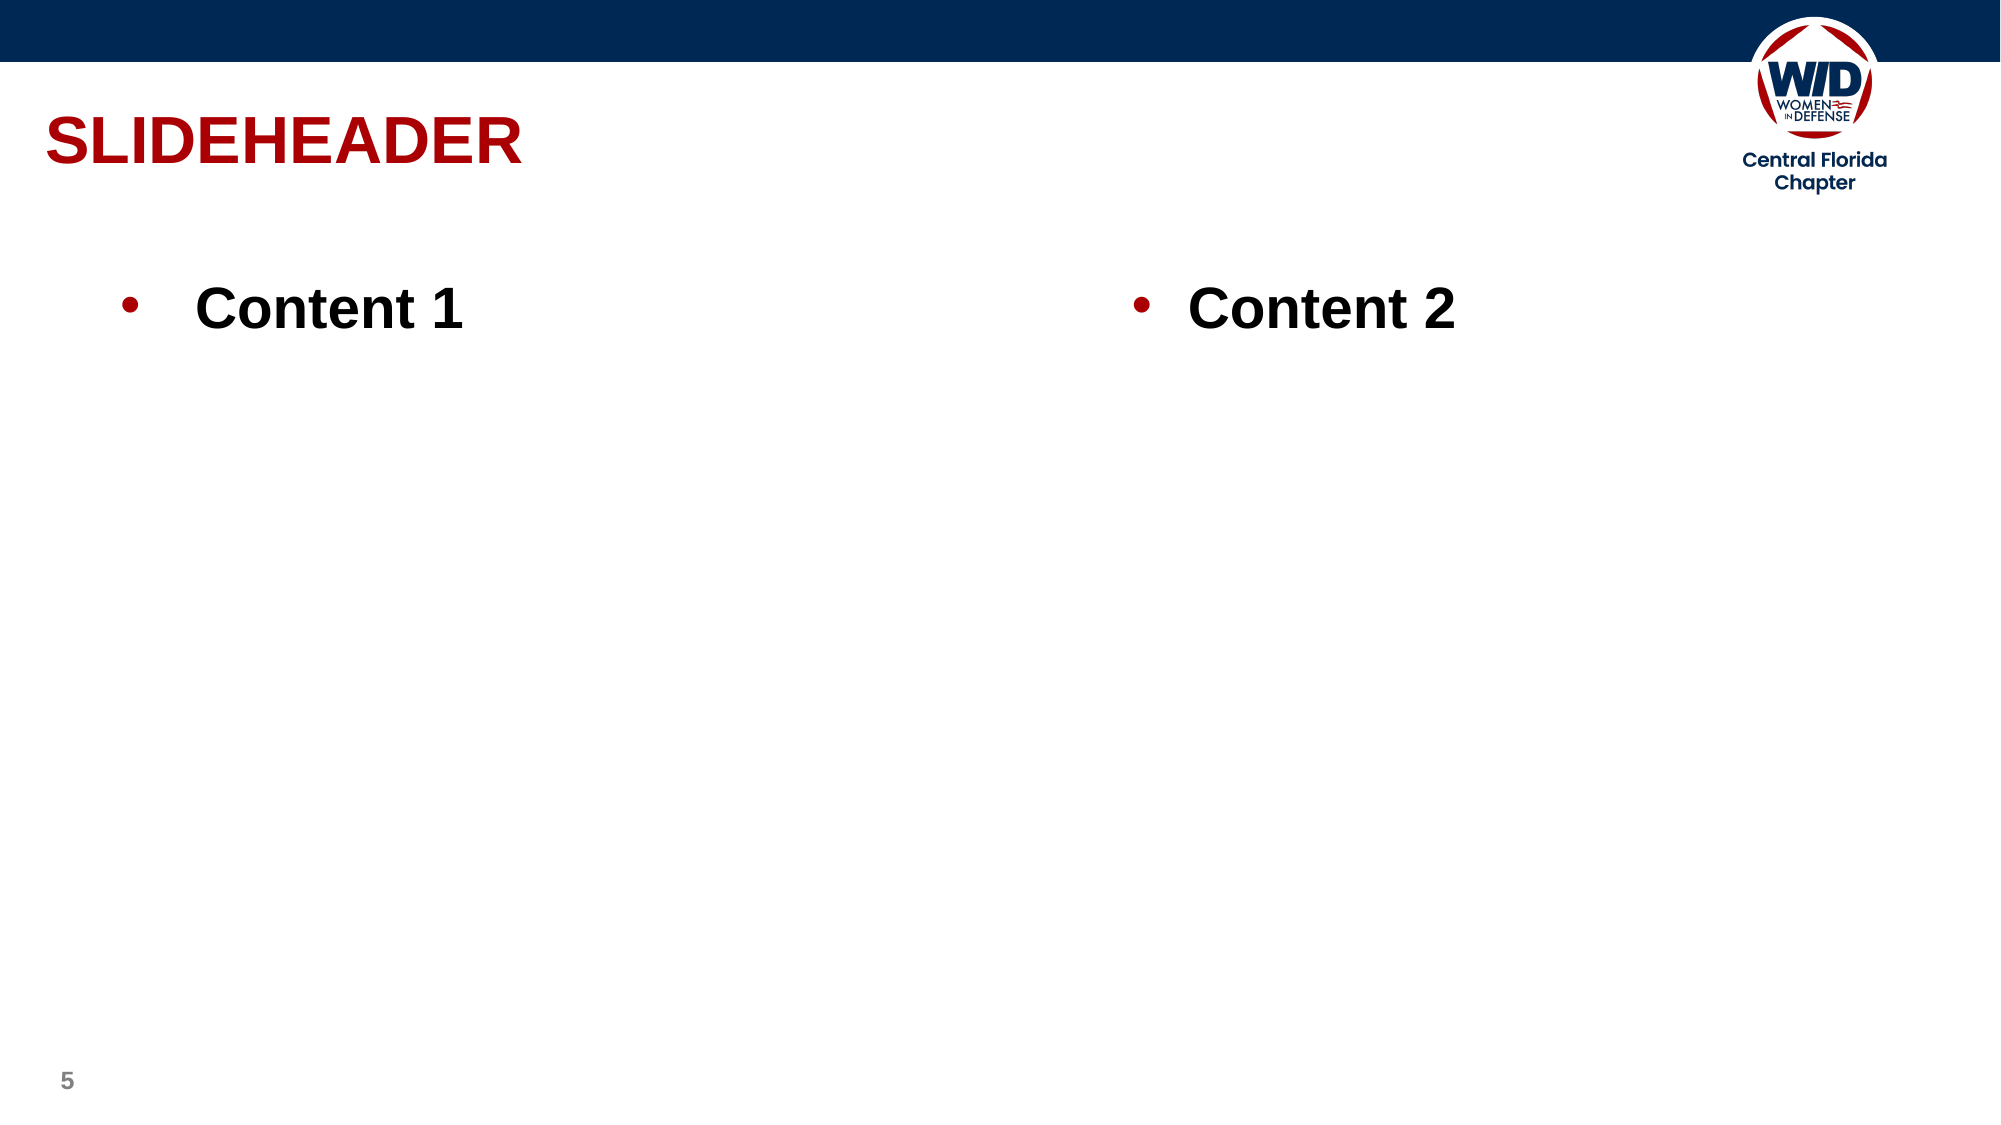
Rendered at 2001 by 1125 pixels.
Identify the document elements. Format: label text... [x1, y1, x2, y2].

list Content 2 [1116, 262, 2000, 1005]
subtitle Content 1 [105, 262, 989, 964]
text_box SLIDEHEADER [30, 41, 1599, 232]
text_box 5 [30, 1049, 106, 1110]
picture [1737, 19, 1892, 200]
